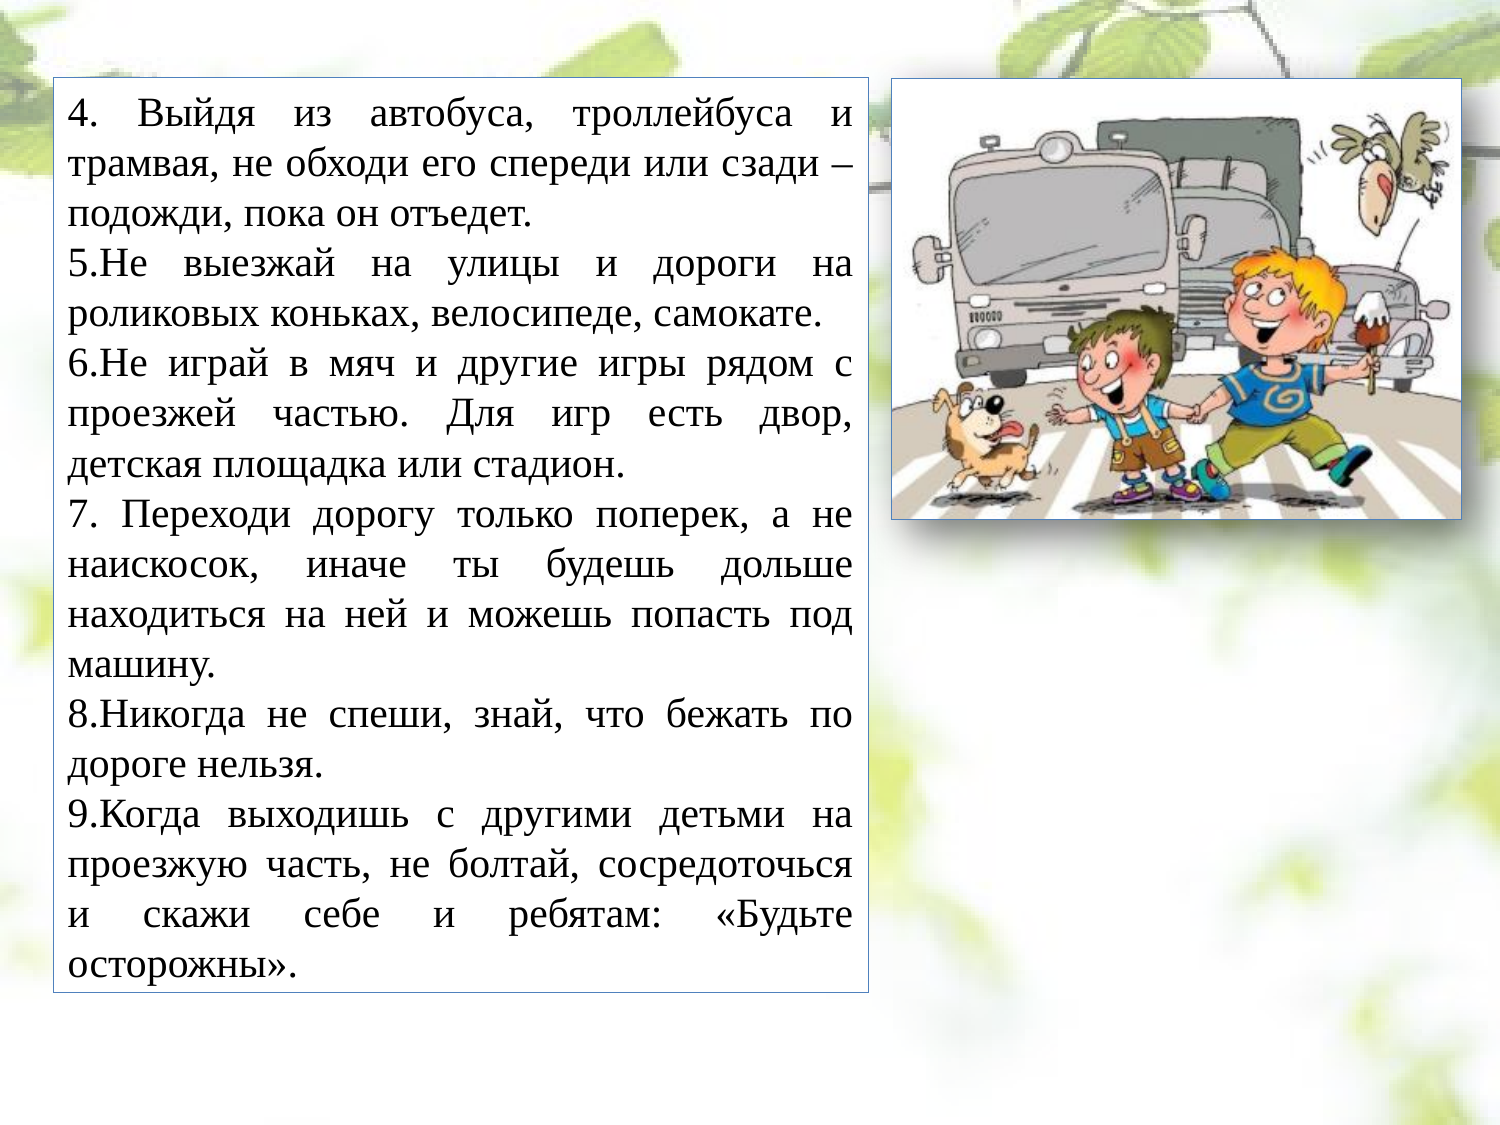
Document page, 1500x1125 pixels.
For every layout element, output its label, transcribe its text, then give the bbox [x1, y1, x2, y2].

picture [891, 77, 1462, 520]
text_box 4. Выйдя из автобуса, троллейбуса и трамвая, не обходи его спереди или сзади – подожди, пока он отъедет. 5.Не выезжай на улицы и дороги на роликовых коньках, велосипеде, самокате. 6.Не играй в мяч и другие игры рядом с проезжей частью. Для игр есть двор, детская площадка или стадион. 7. Переходи дорогу только поперек, а не наискосок, иначе ты будешь дольше находиться на ней и можешь попасть под машину. 8.Никогда не спеши, знай, что бежать по дороге нельзя. 9.Когда выходишь с другими детьми на проезжую часть, не болтай, сосредоточься и скажи себе и ребятам: «Будьте осторожны». [53, 77, 869, 993]
